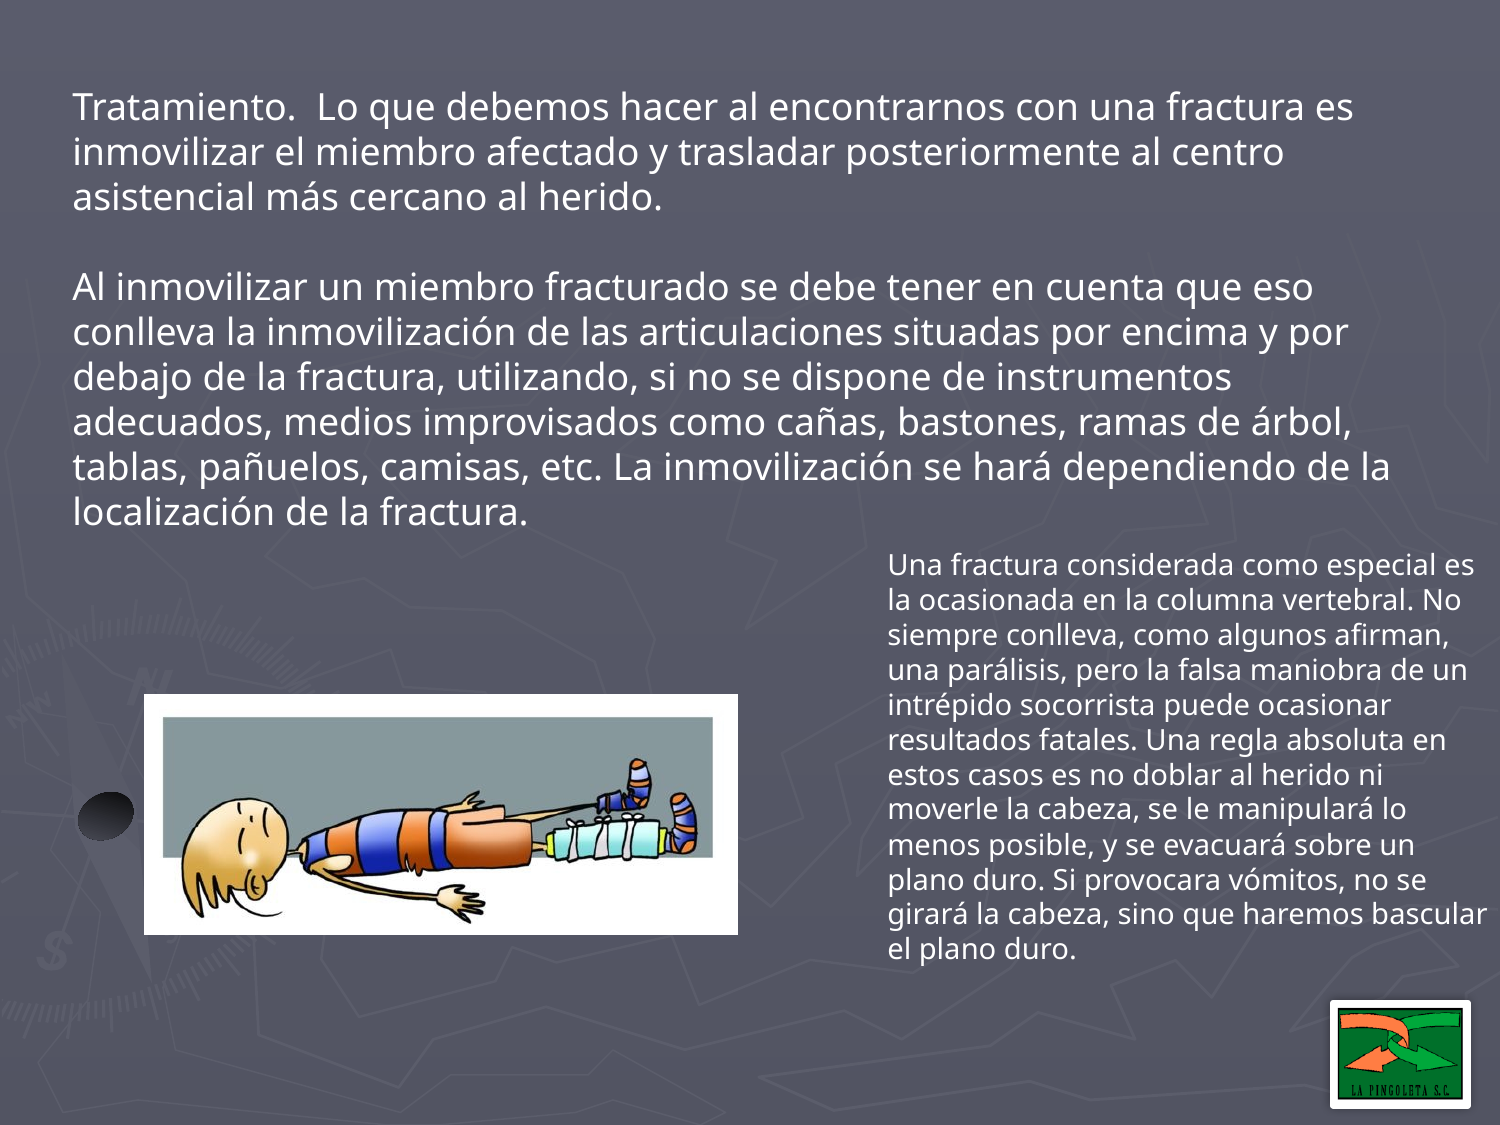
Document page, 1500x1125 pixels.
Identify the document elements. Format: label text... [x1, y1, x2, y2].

picture [1335, 1005, 1466, 1104]
text_box Una fractura considerada como especial es la ocasionada en la columna vertebral. No siempre conlleva, como algunos afirman, una parálisis, pero la falsa maniobra de un intrépido socorrista puede ocasionar resultados fatales. Una regla absoluta en estos casos es no doblar al herido ni moverle la cabeza, se le manipulará lo menos posible, y se evacuará sobre un plano duro. Si provocara vómitos, no se girará la cabeza, sino que haremos bascular el plano duro. [879, 538, 1500, 1008]
picture [144, 694, 739, 936]
text_box Tratamiento. Lo que debemos hacer al encontrarnos con una fractura es inmovilizar el miembro afectado y trasladar posteriormente al centro asistencial más cercano al herido. Al inmovilizar un miembro fracturado se debe tener en cuenta que eso conlleva la inmovilización de las articulaciones situadas por encima y por debajo de la fractura, utilizando, si no se dispone de instrumentos adecuados, medios improvisados como cañas, bastones, ramas de árbol, tablas, pañuelos, camisas, etc. La inmovilización se hará dependiendo de la localización de la fractura. [64, 30, 1447, 541]
